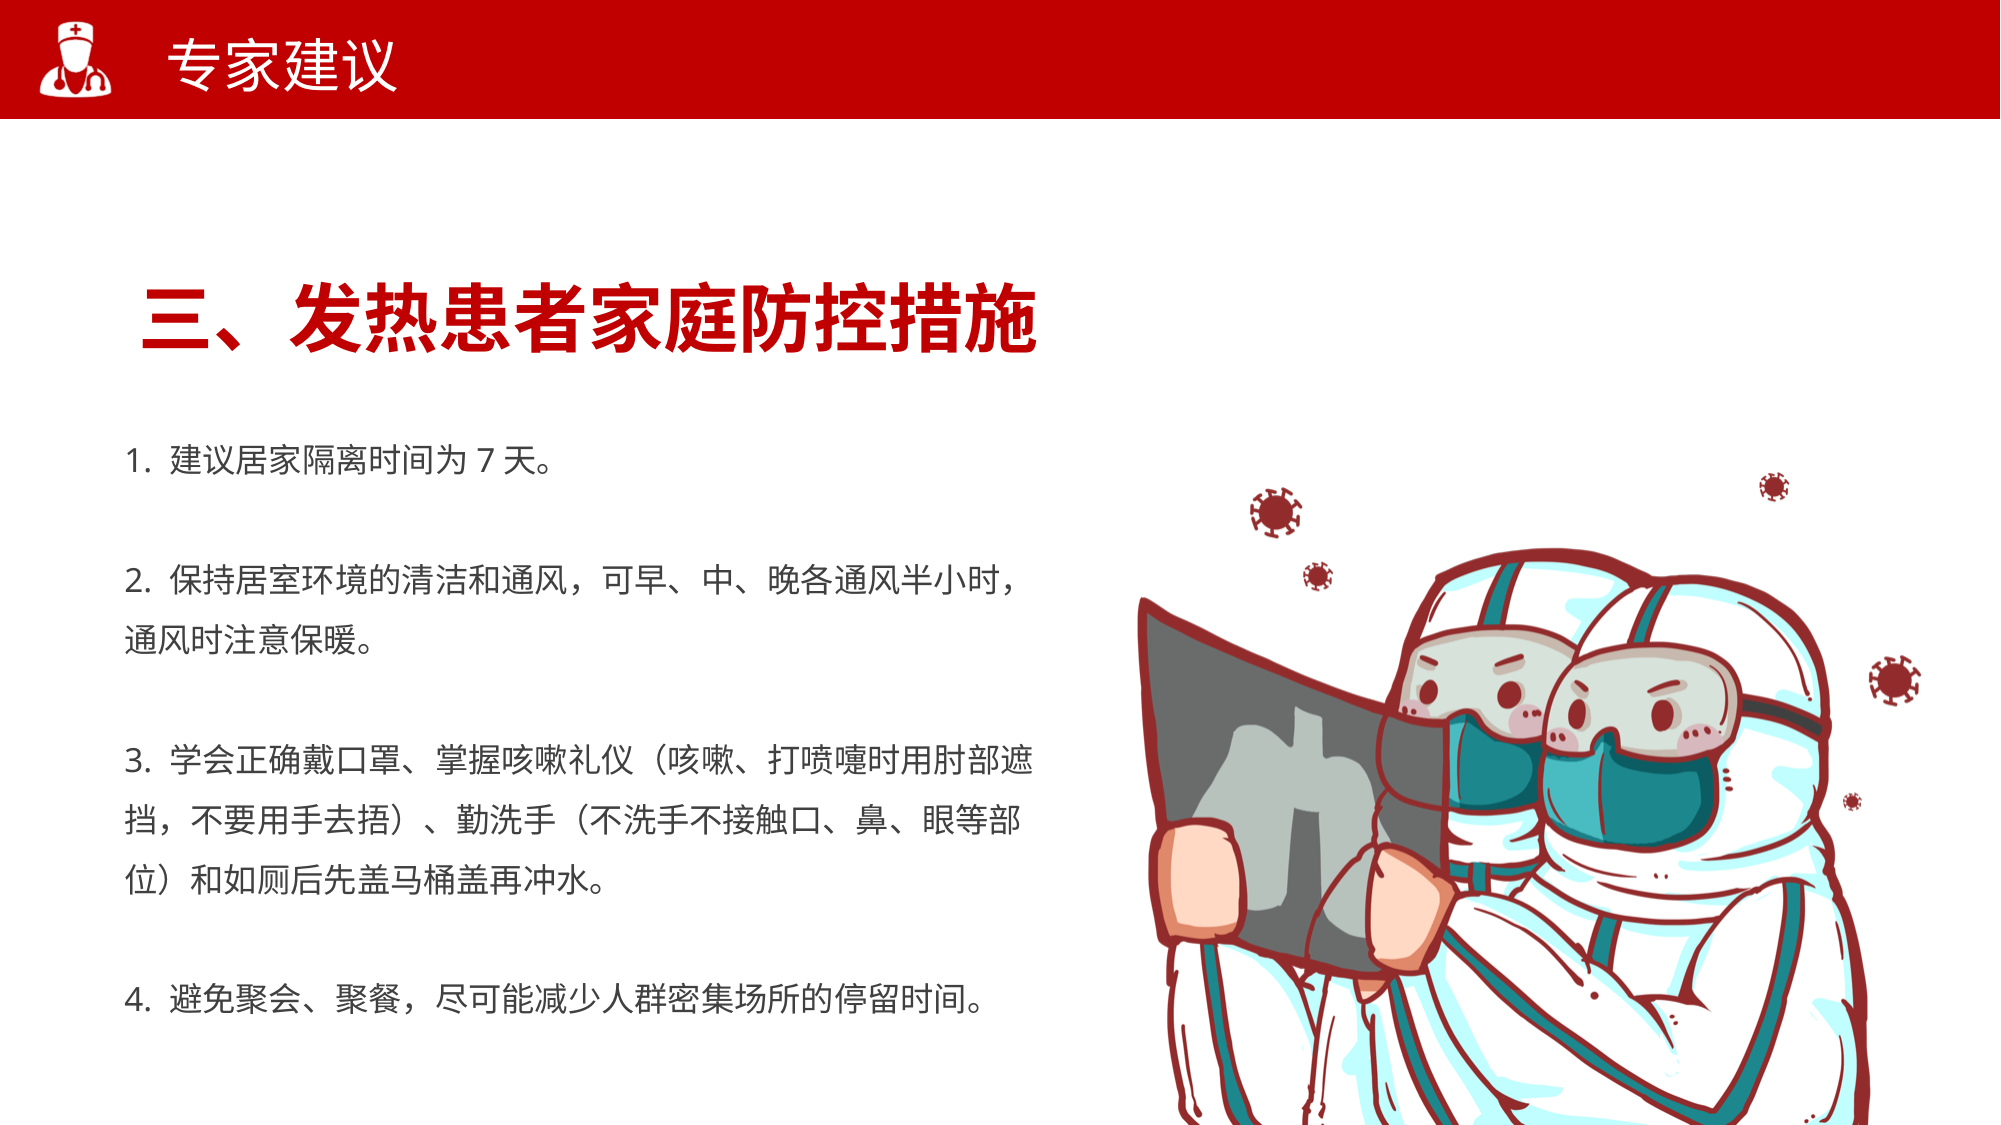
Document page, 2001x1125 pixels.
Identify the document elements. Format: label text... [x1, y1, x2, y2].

text_box 1. 建议居家隔离时间为7天。 2. 保持居室环境的清洁和通风，可早、中、晚各通风半小时，通风时注意保暖。 3. 学会正确戴口罩、掌握咳嗽礼仪（咳嗽、打喷嚏时用肘部遮挡，不要用手去捂）、勤洗手（不洗手不接触口、鼻、眼等部位）和如厕后先盖马桶盖再冲水。 4. 避免聚会、聚餐，尽可能减少人群密集场所的停留时间。 [109, 412, 1066, 1026]
text_box 三、发热患者家庭防控措施 [124, 264, 1054, 369]
picture [1066, 363, 1935, 1125]
picture [0, 0, 184, 168]
text_box 专家建议 [151, 21, 711, 107]
